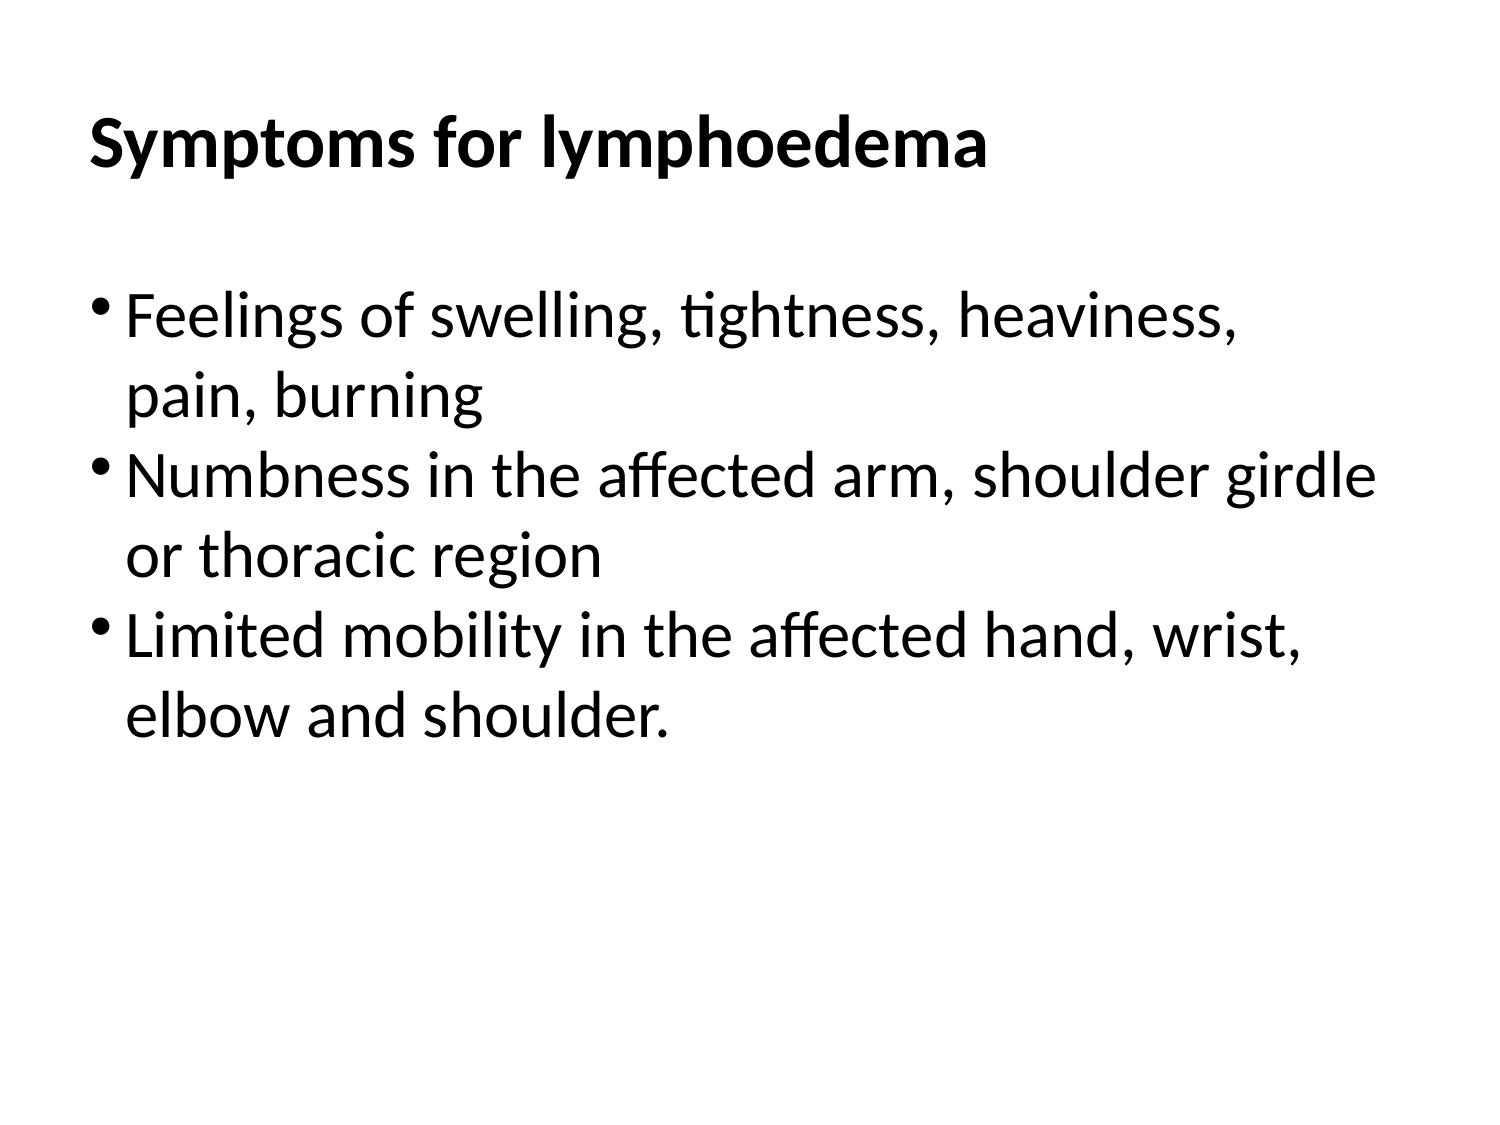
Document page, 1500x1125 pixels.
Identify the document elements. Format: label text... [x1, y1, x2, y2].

text_box Symptoms for lymphoedema [74, 44, 1425, 233]
text_box Feelings of swelling, tightness, heaviness, pain, burning Numbness in the affected arm, shoulder girdle or thoracic region Limited mobility in the affected hand, wrist, elbow and shoulder. [74, 263, 1395, 916]
